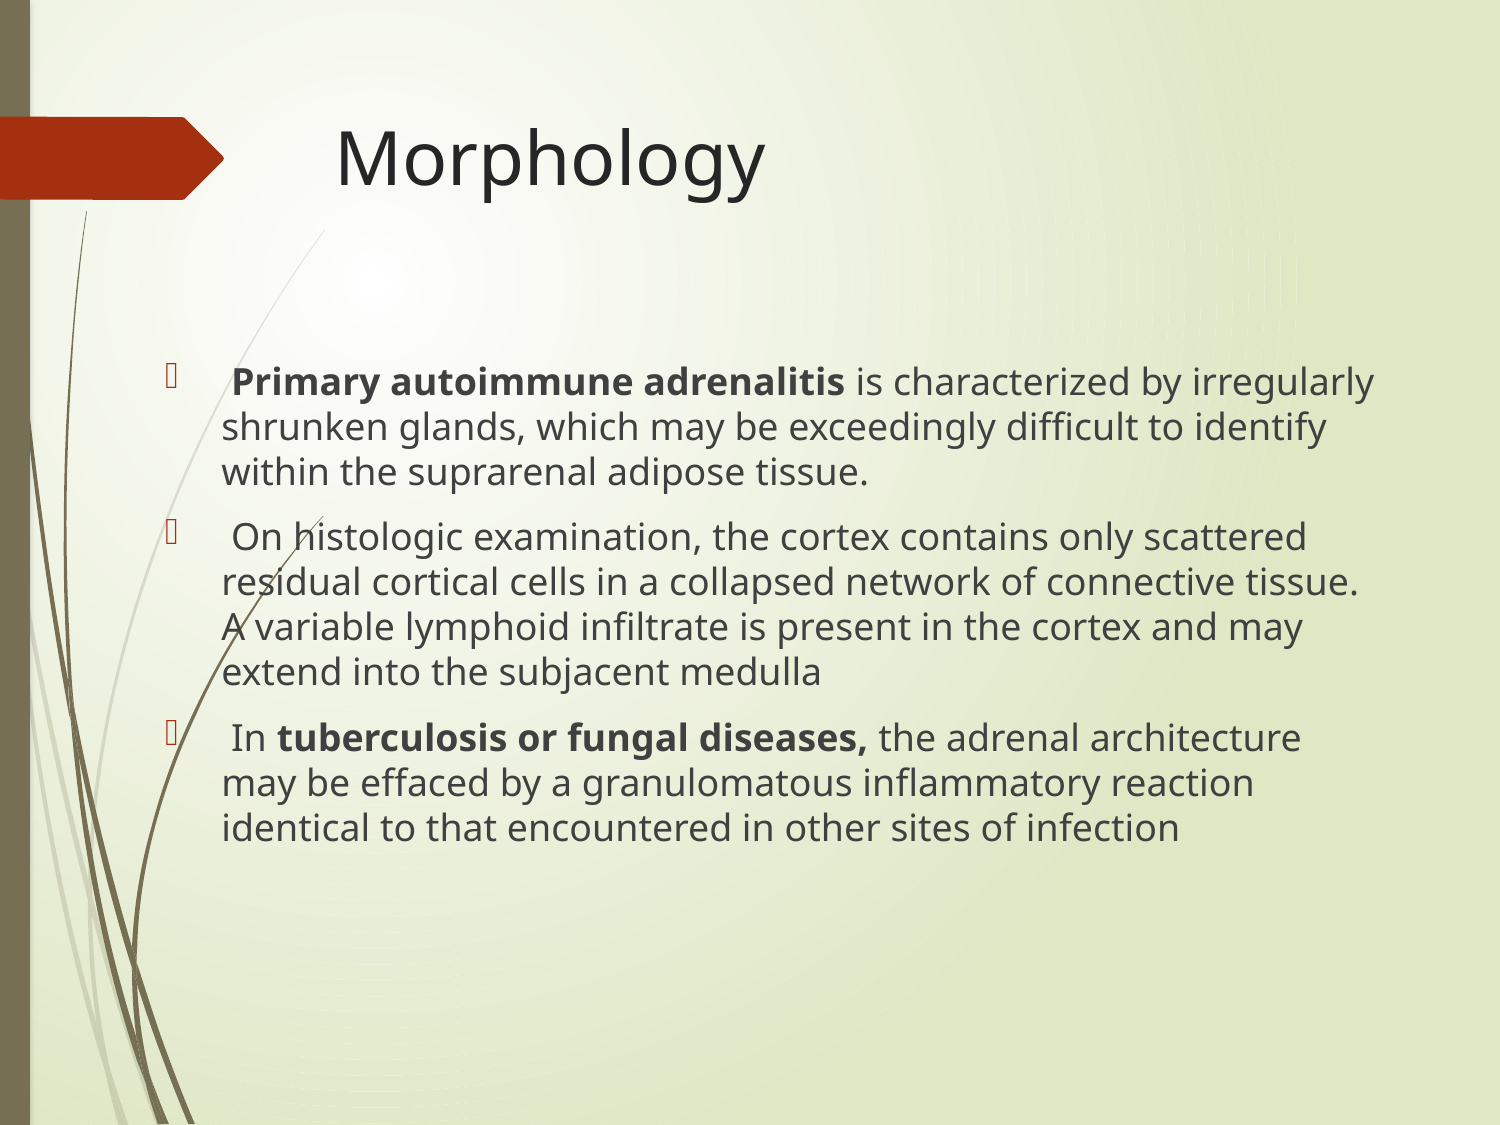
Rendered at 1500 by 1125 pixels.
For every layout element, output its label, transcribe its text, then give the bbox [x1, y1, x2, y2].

list Primary autoimmune adrenalitis is characterized by irregularly shrunken glands, which may be exceedingly difficult to identify within the suprarenal adipose tissue. On histologic examination, the cortex contains only scattered residual cortical cells in a collapsed network of connective tissue. A variable lymphoid infiltrate is present in the cortex and may extend into the subjacent medulla In tuberculosis or fungal diseases, the adrenal architecture may be effaced by a granulomatous inflammatory reaction identical to that encountered in other sites of infection [150, 350, 1400, 970]
title Morphology [319, 102, 1400, 313]
